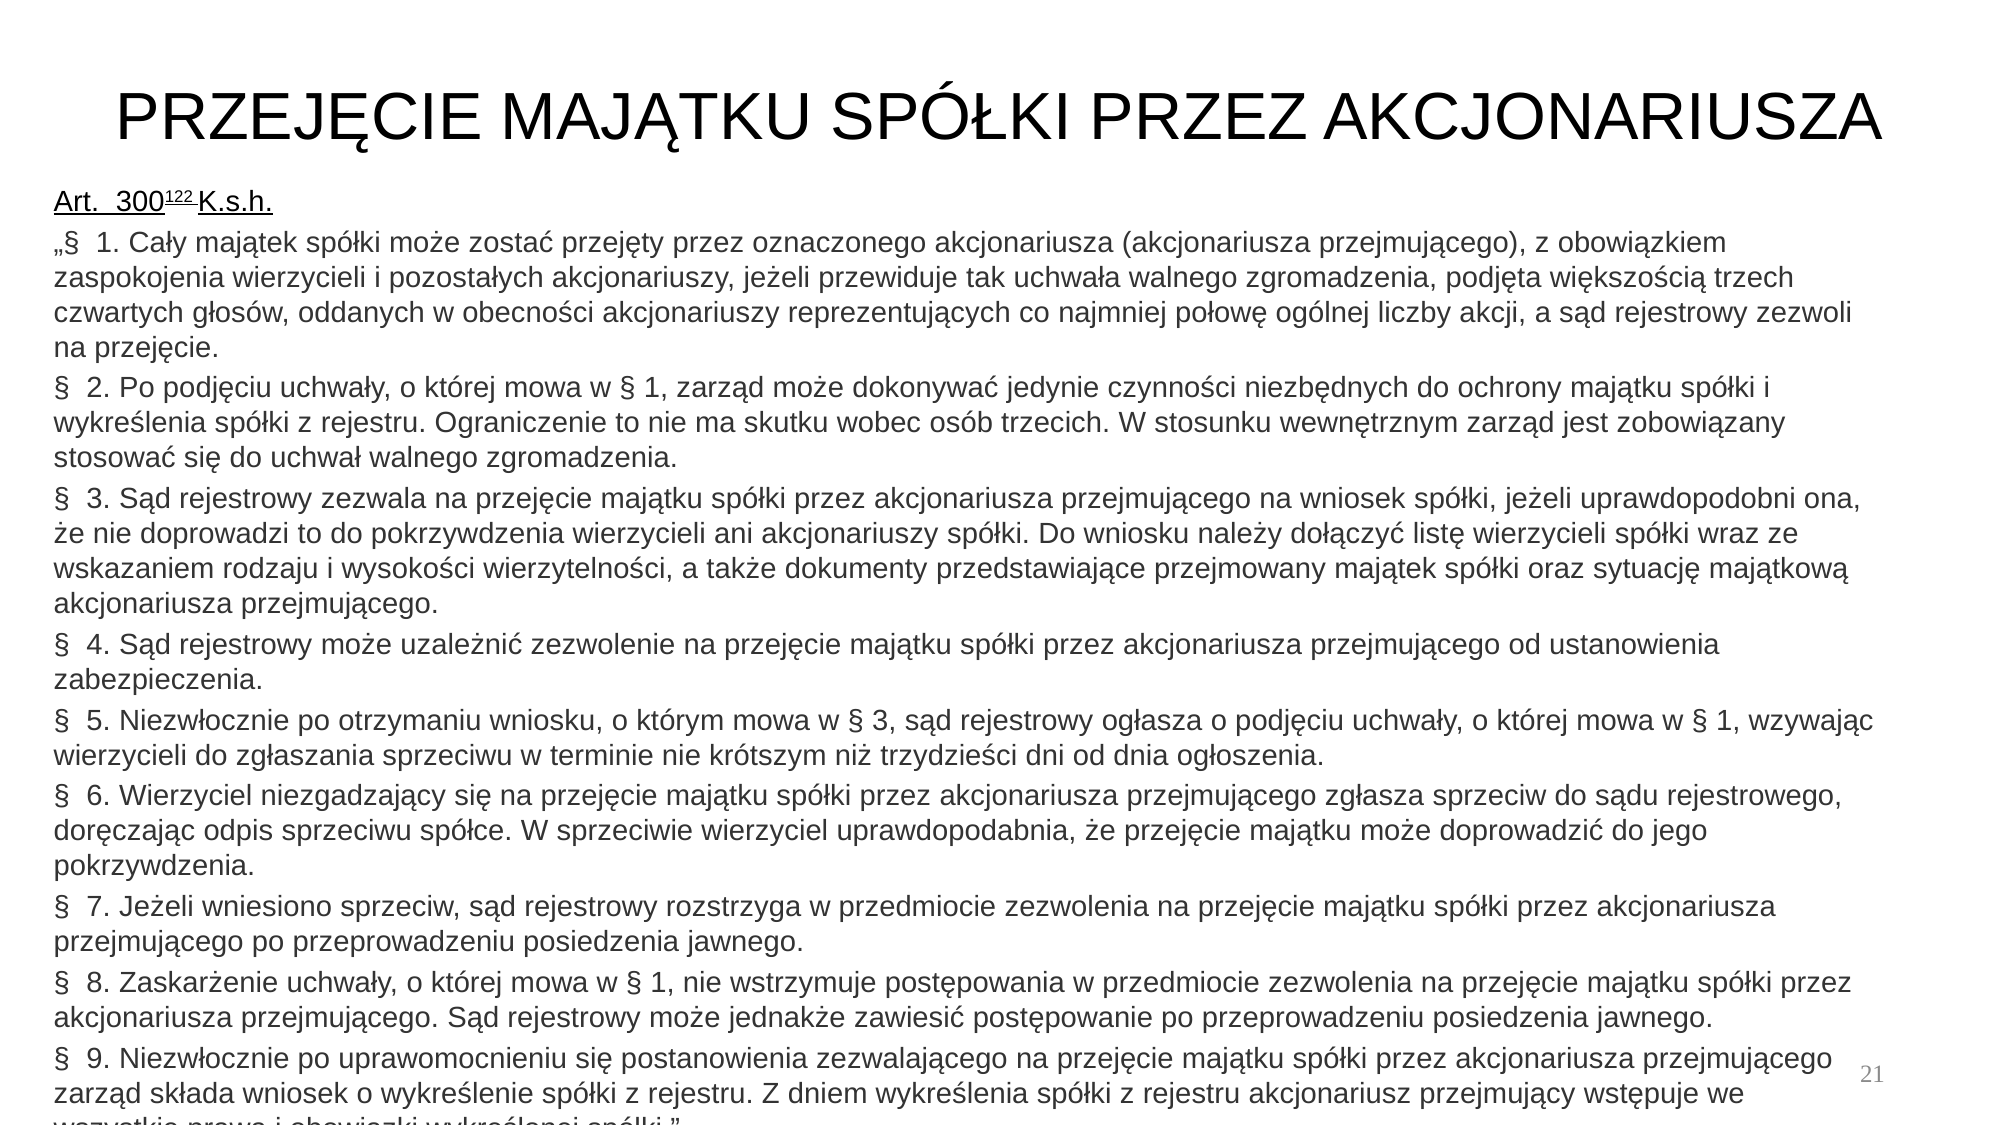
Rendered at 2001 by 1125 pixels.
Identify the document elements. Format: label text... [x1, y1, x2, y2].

list Art. 300122 K.s.h. „§ 1. Cały majątek spółki może zostać przejęty przez oznaczonego akcjonariusza (akcjonariusza przejmującego), z obowiązkiem zaspokojenia wierzycieli i pozostałych akcjonariuszy, jeżeli przewiduje tak uchwała walnego zgromadzenia, podjęta większością trzech czwartych głosów, oddanych w obecności akcjonariuszy reprezentujących co najmniej połowę ogólnej liczby akcji, a sąd rejestrowy zezwoli na przejęcie. § 2. Po podjęciu uchwały, o której mowa w § 1, zarząd może dokonywać jedynie czynności niezbędnych do ochrony majątku spółki i wykreślenia spółki z rejestru. Ograniczenie to nie ma skutku wobec osób trzecich. W stosunku wewnętrznym zarząd jest zobowiązany stosować się do uchwał walnego zgromadzenia. § 3. Sąd rejestrowy zezwala na przejęcie majątku spółki przez akcjonariusza przejmującego na wniosek spółki, jeżeli uprawdopodobni ona, że nie doprowadzi to do pokrzywdzenia wierzycieli ani akcjonariuszy spółki. Do wniosku należy dołączyć listę wierzycieli spółki wraz ze wskazaniem rodzaju i wysokości wierzytelności, a także dokumenty przedstawiające przejmowany majątek spółki oraz sytuację majątkową akcjonariusza przejmującego. § 4. Sąd rejestrowy może uzależnić zezwolenie na przejęcie majątku spółki przez akcjonariusza przejmującego od ustanowienia zabezpieczenia. § 5. Niezwłocznie po otrzymaniu wniosku, o którym mowa w § 3, sąd rejestrowy ogłasza o podjęciu uchwały, o której mowa w § 1, wzywając wierzycieli do zgłaszania sprzeciwu w terminie nie krótszym niż trzydzieści dni od dnia ogłoszenia. § 6. Wierzyciel niezgadzający się na przejęcie majątku spółki przez akcjonariusza przejmującego zgłasza sprzeciw do sądu rejestrowego, doręczając odpis sprzeciwu spółce. W sprzeciwie wierzyciel uprawdopodabnia, że przejęcie majątku może doprowadzić do jego pokrzywdzenia. § 7. Jeżeli wniesiono sprzeciw, sąd rejestrowy rozstrzyga w przedmiocie zezwolenia na przejęcie majątku spółki przez akcjonariusza przejmującego po przeprowadzeniu posiedzenia jawnego. § 8. Zaskarżenie uchwały, o której mowa w § 1, nie wstrzymuje postępowania w przedmiocie zezwolenia na przejęcie majątku spółki przez akcjonariusza przejmującego. Sąd rejestrowy może jednakże zawiesić postępowanie po przeprowadzeniu posiedzenia jawnego. § 9. Niezwłocznie po uprawomocnieniu się postanowienia zezwalającego na przejęcie majątku spółki przez akcjonariusza przejmującego zarząd składa wniosek o wykreślenie spółki z rejestru. Z dniem wykreślenia spółki z rejestru akcjonariusz przejmujący wstępuje we wszystkie prawa i obowiązki wykreślonej spółki.” [38, 160, 1896, 1125]
title PRZEJĘCIE MAJĄTKU SPÓŁKI PRZEZ AKCJONARIUSZA [100, 19, 1901, 207]
slide_number 21 [1433, 1042, 1900, 1103]
